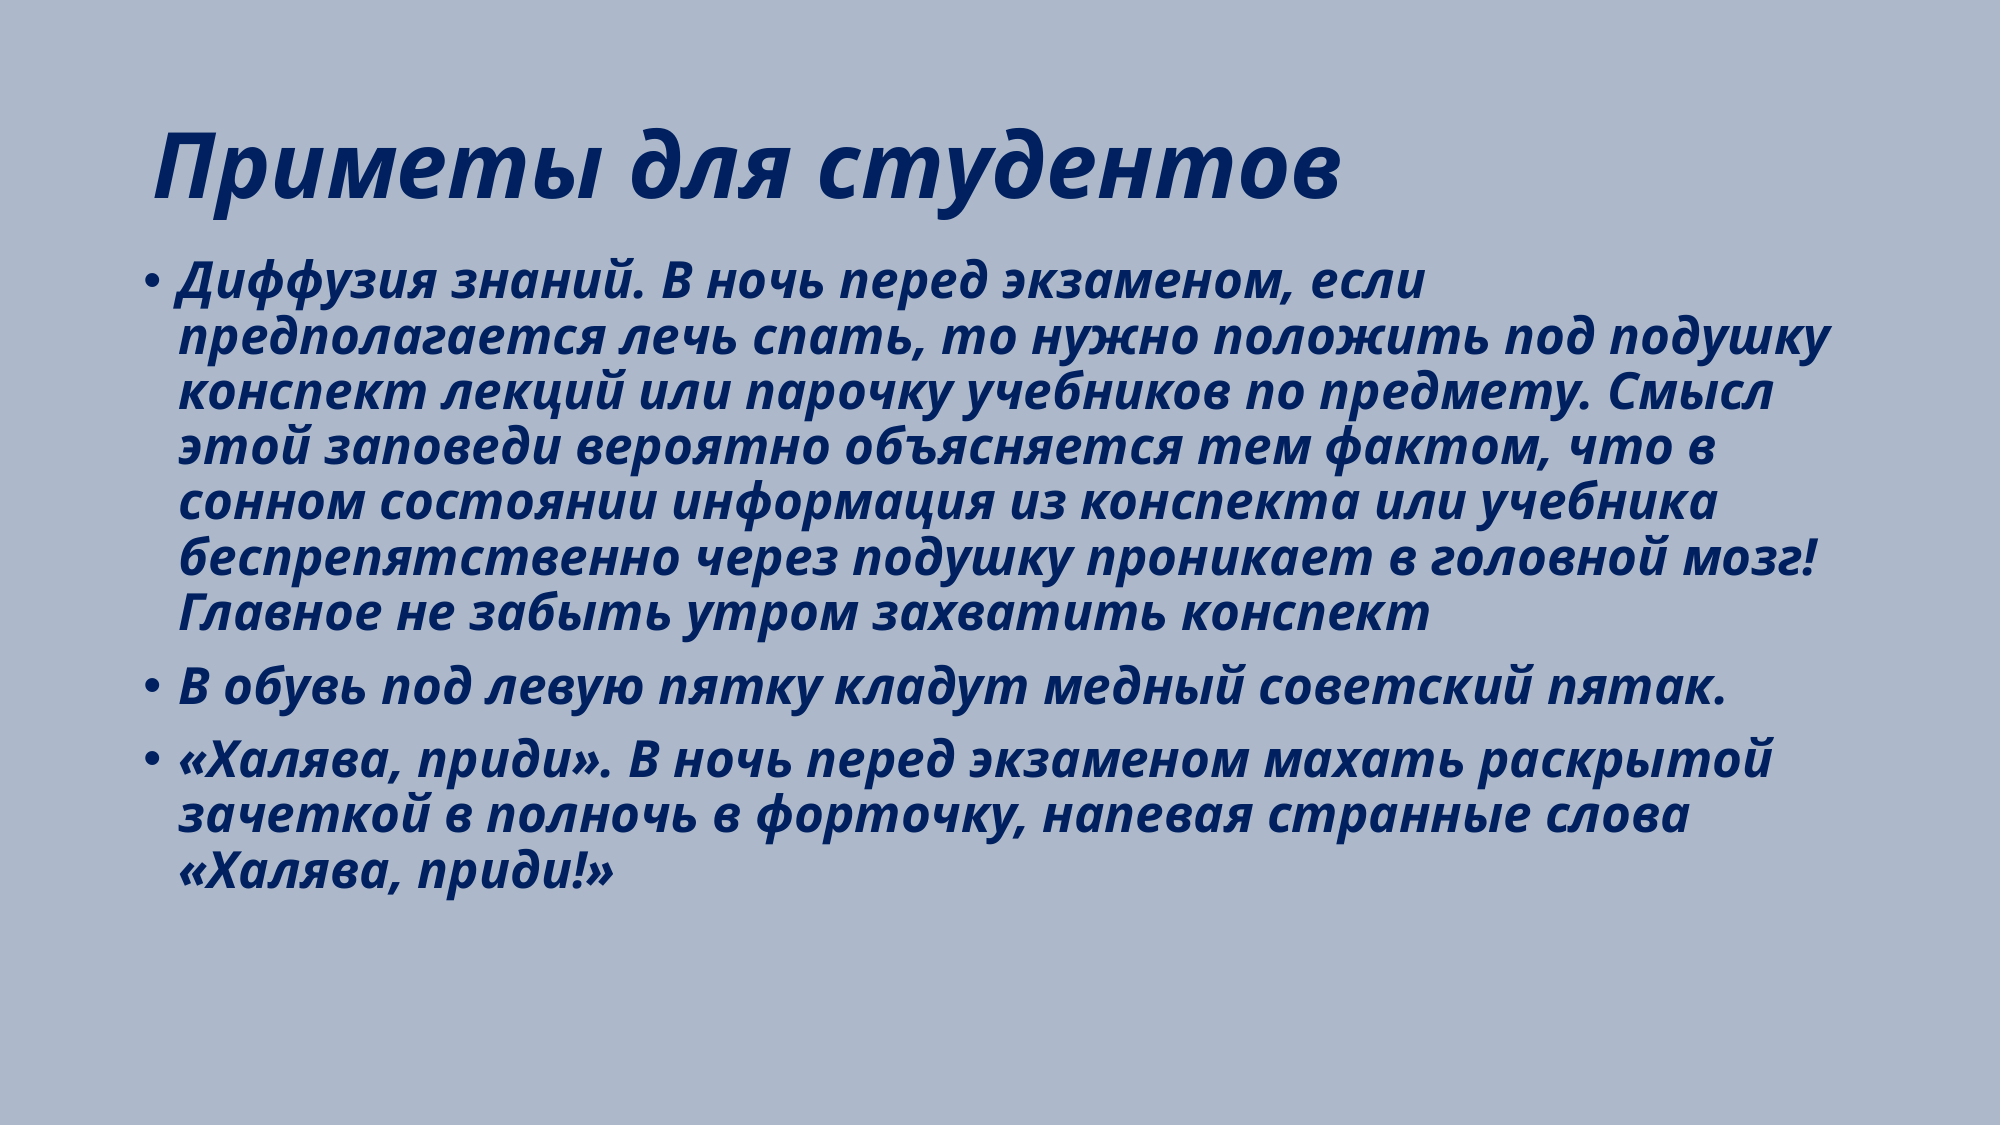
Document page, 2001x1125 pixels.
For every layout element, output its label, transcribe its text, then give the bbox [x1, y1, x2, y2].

title Приметы для студентов [137, 59, 1863, 278]
list Диффузия знаний. В ночь перед экзаменом, если предполагается лечь спать, то нужно положить под подушку конспект лекций или парочку учебников по предмету. Смысл этой заповеди вероятно объясняется тем фактом, что в сонном состоянии информация из конспекта или учебника беспрепятственно через подушку проникает в головной мозг! Главное не забыть утром захватить конспект В обувь под левую пятку кладут медный советский пятак. «Халява, приди». В ночь перед экзаменом махать раскрытой зачеткой в полночь в форточку, напевая странные слова «Халява, приди!» [128, 247, 1854, 961]
